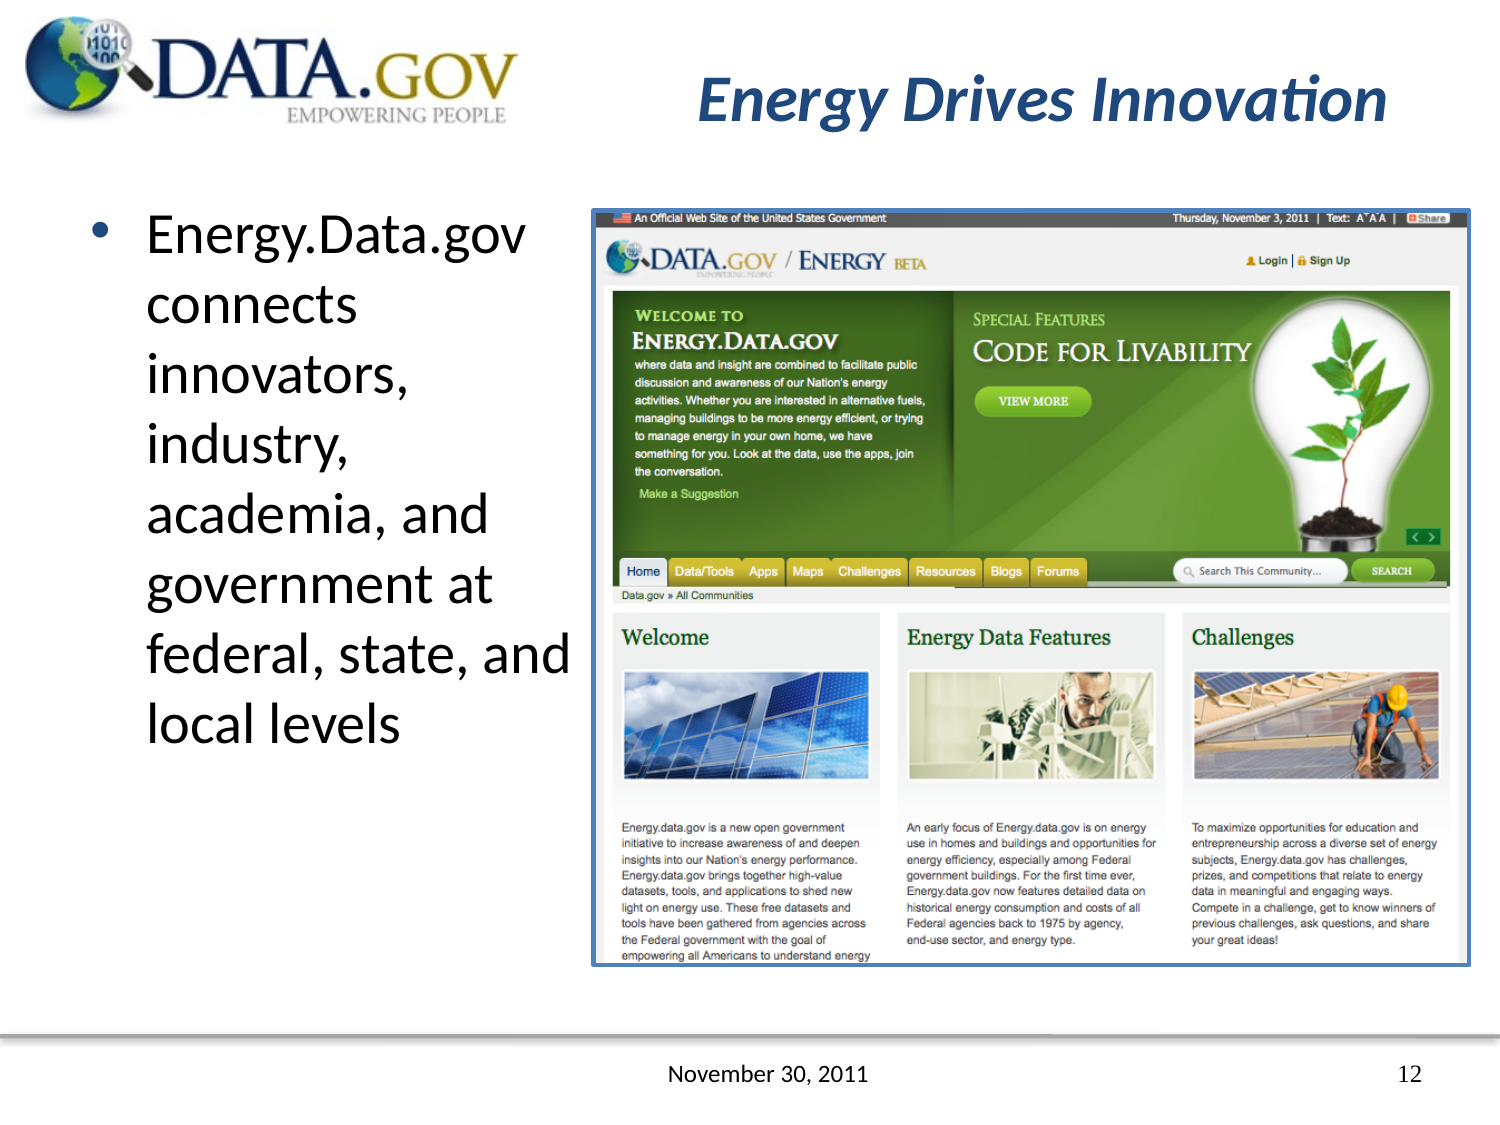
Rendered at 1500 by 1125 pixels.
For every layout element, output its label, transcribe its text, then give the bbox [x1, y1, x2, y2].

title Energy Drives Innovation [587, 24, 1500, 165]
footer November 30, 2011 [362, 1042, 1175, 1103]
slide_number 12 [1262, 1042, 1438, 1103]
picture [595, 212, 1468, 964]
picture [24, 16, 520, 125]
list Energy.Data.gov connects innovators, industry, academia, and government at federal, state, and local levels [75, 187, 588, 1005]
